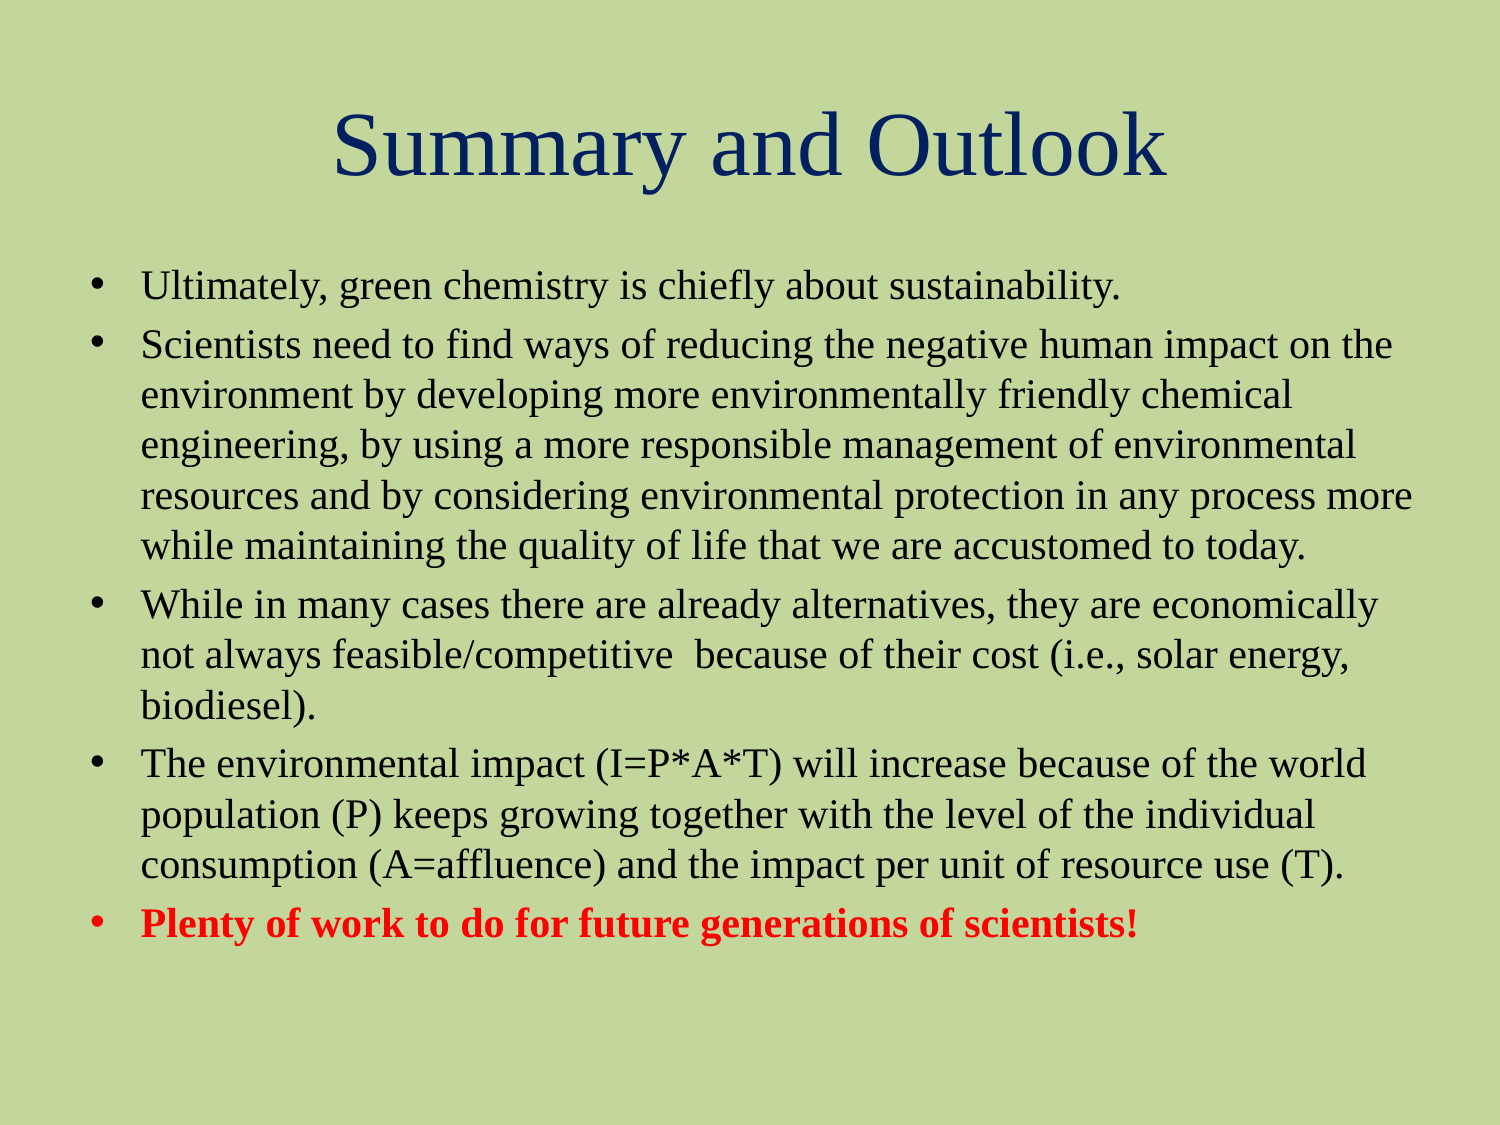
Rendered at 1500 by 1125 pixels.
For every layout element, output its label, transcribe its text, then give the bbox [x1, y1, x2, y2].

title Summary and Outlook [75, 45, 1425, 233]
list Ultimately, green chemistry is chiefly about sustainability. Scientists need to find ways of reducing the negative human impact on the environment by developing more environmentally friendly chemical engineering, by using a more responsible management of environmental resources and by considering environmental protection in any process more while maintaining the quality of life that we are accustomed to today. While in many cases there are already alternatives, they are economically not always feasible/competitive because of their cost (i.e., solar energy, biodiesel). The environmental impact (I=P*A*T) will increase because of the world population (P) keeps growing together with the level of the individual consumption (A=affluence) and the impact per unit of resource use (T). Plenty of work to do for future generations of scientists! [75, 249, 1450, 1000]
